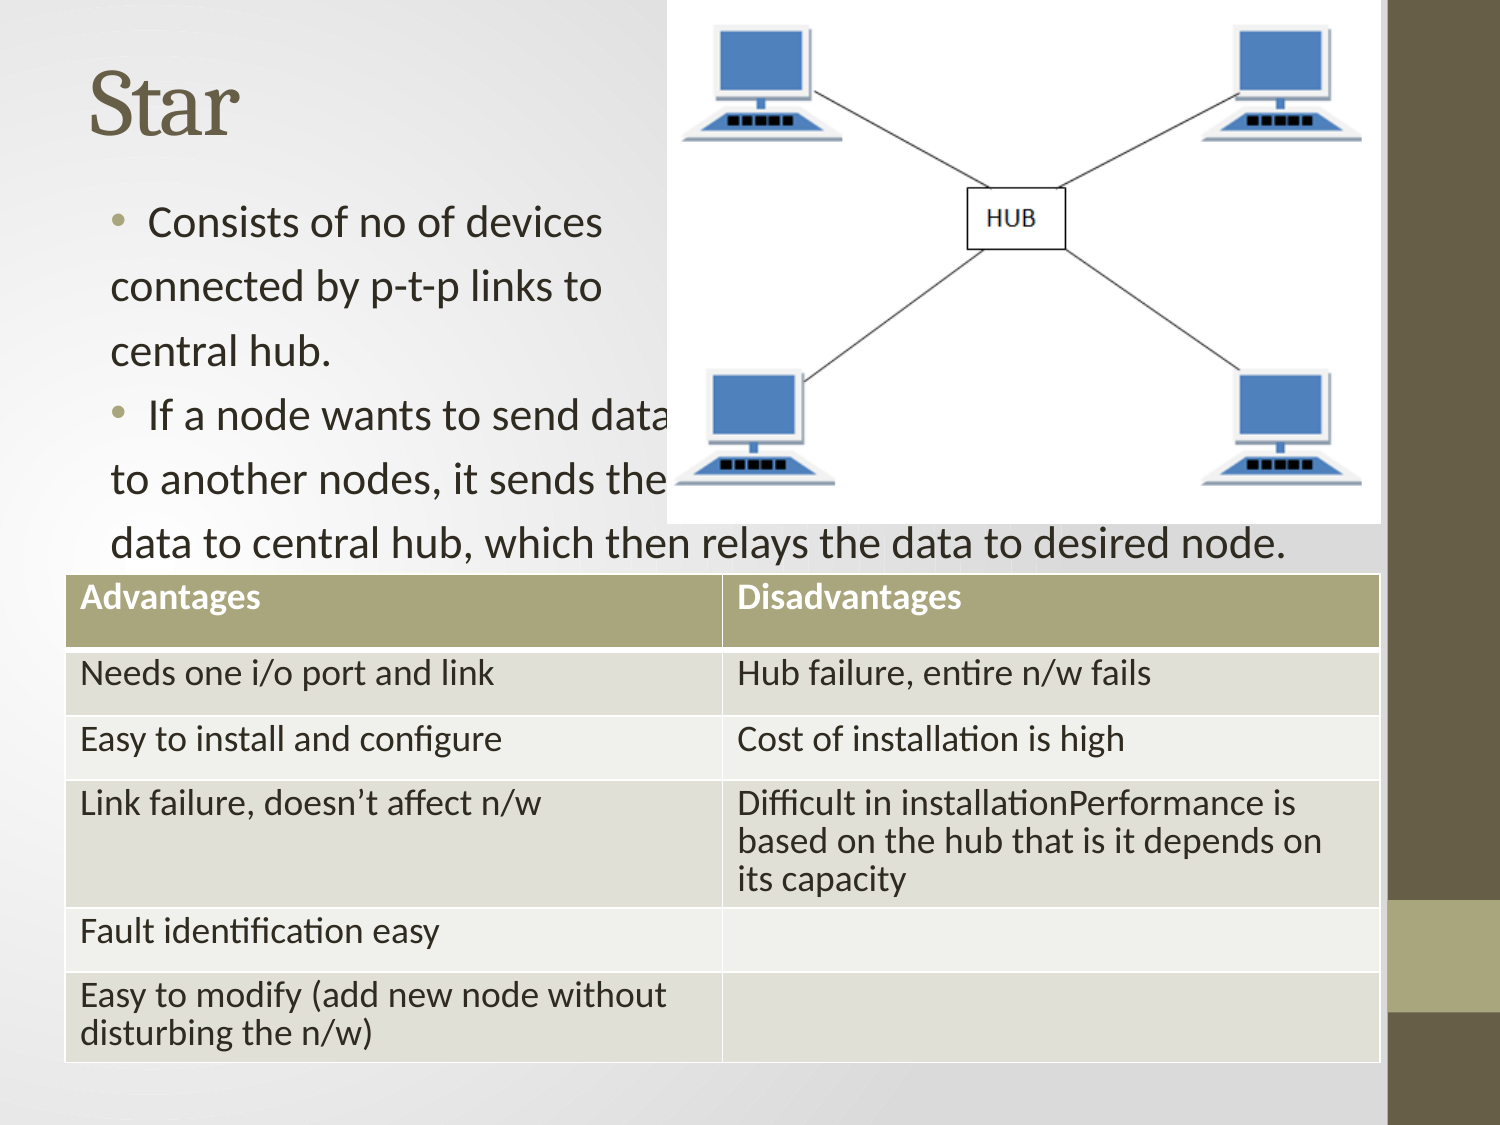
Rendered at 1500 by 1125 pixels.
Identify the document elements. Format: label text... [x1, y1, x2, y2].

table_cell [723, 909, 1379, 971]
table_header Disadvantages [723, 575, 1379, 647]
title Star [75, 45, 664, 149]
table_cell Easy to modify (add new node without disturbing the n/w) [66, 973, 722, 1062]
table_cell Fault identification easy [66, 909, 722, 971]
table_cell Link failure, doesn’t affect n/w [66, 781, 722, 907]
table_cell Hub failure, entire n/w fails [723, 653, 1379, 715]
table_header Advantages [66, 575, 722, 647]
table_cell Needs one i/o port and link [66, 653, 722, 715]
picture [666, 0, 1381, 525]
table_cell [723, 973, 1379, 1062]
table_cell Easy to install and configure [66, 717, 722, 779]
list Consists of no of devices connected by p-t-p links to central hub. If a node wants to send data to another nodes, it sends the data to central hub, which then relays the data to desired node. [76, 184, 1327, 573]
table_cell Difficult in installationPerformance is based on the hub that is it depends on its capacity [723, 781, 1379, 907]
table_cell Cost of installation is high [723, 717, 1379, 779]
